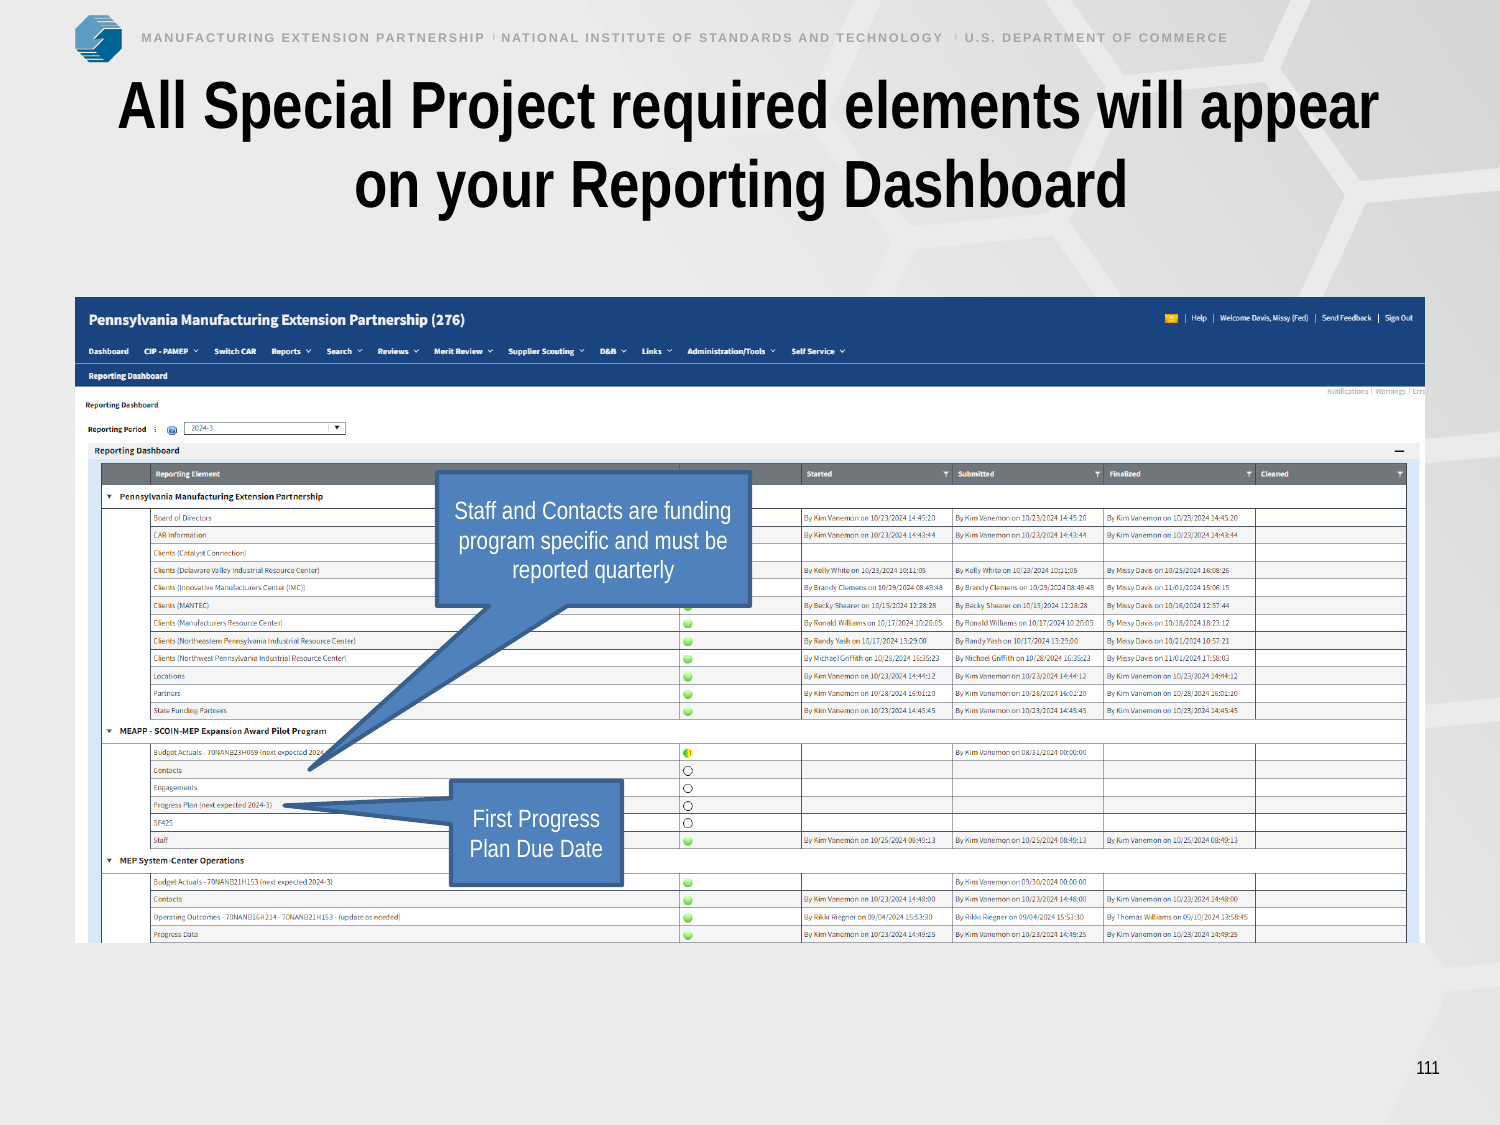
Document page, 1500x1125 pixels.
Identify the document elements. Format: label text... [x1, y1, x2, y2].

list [74, 297, 1426, 943]
title All Special Project required elements will appear on your Reporting Dashboard [75, 53, 1425, 255]
picture [0, 0, 1500, 1125]
slide_number 111 [1390, 1048, 1467, 1109]
